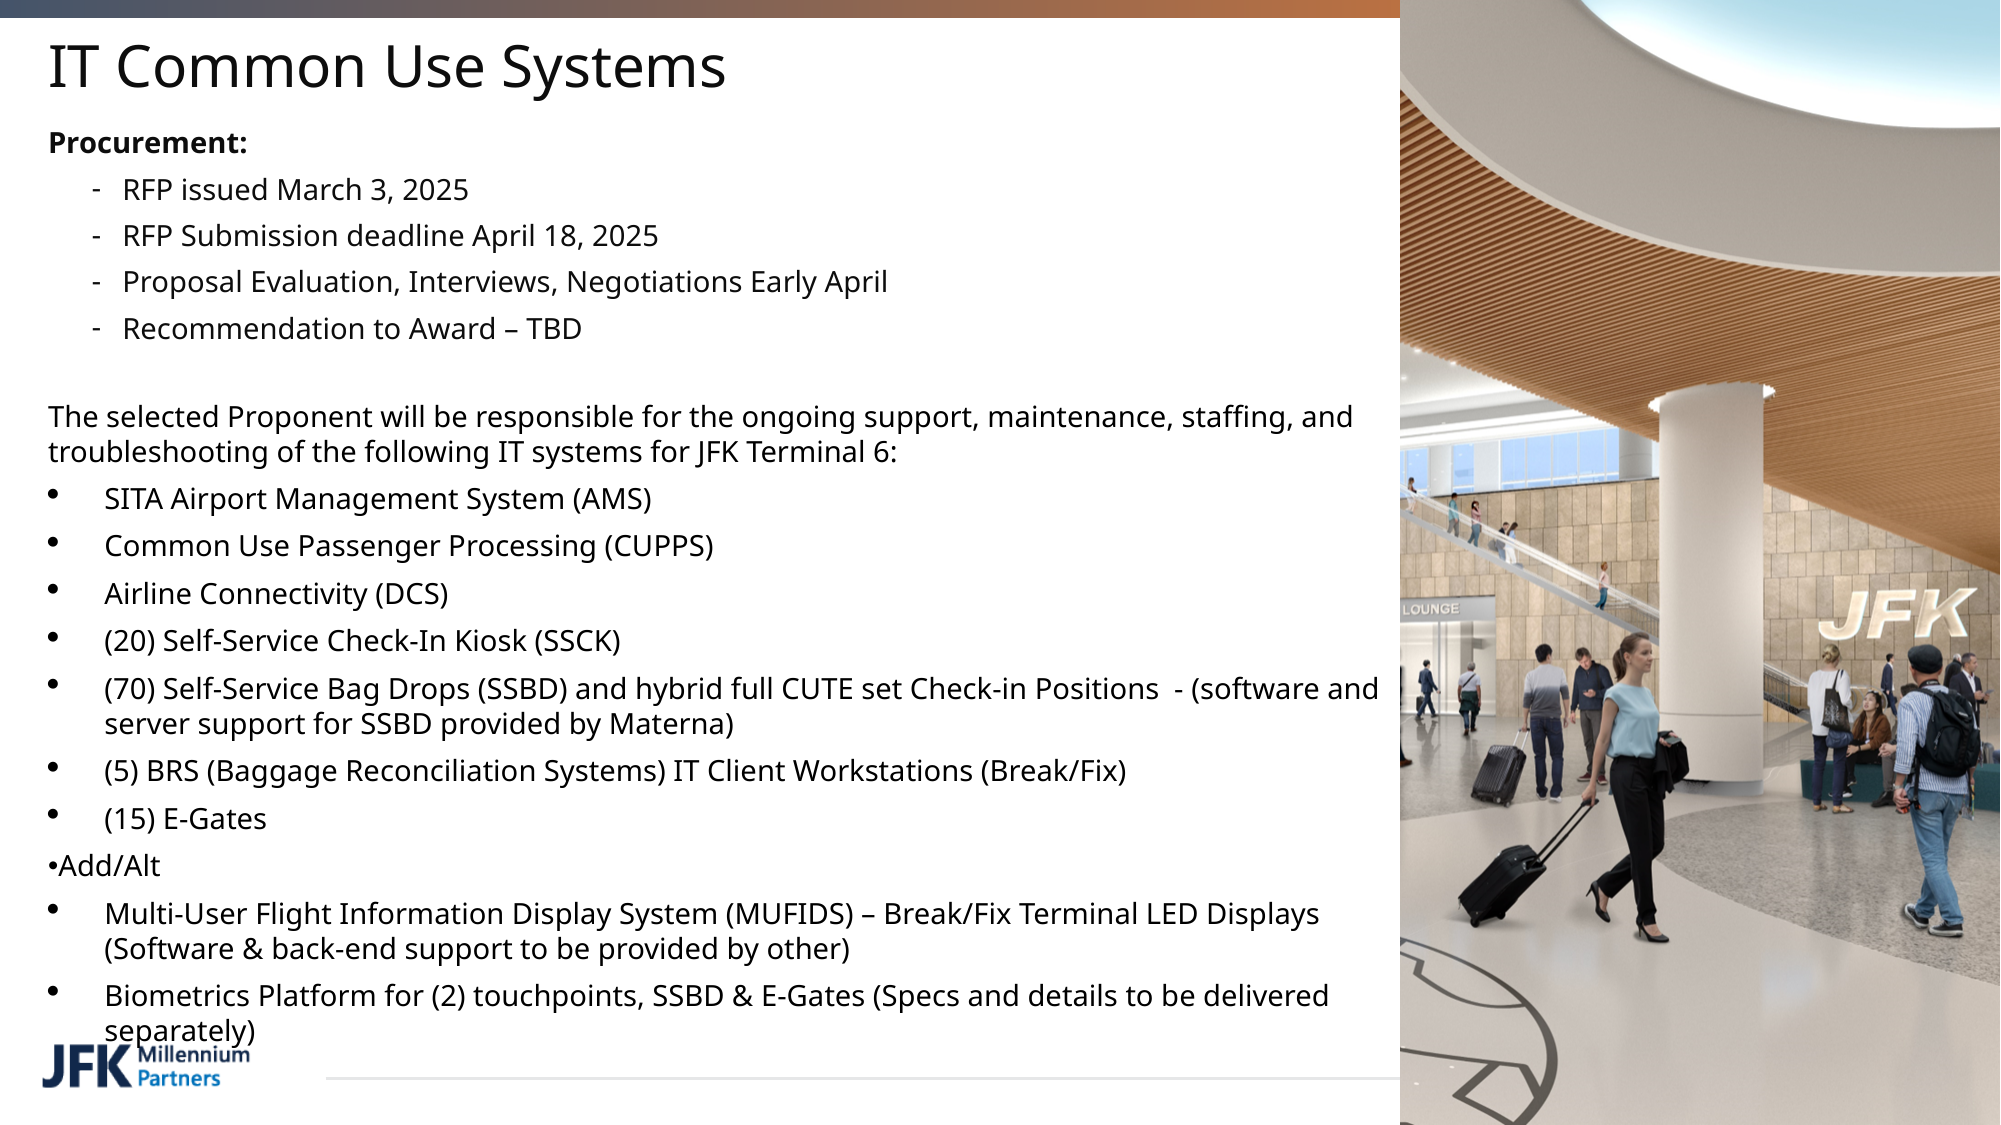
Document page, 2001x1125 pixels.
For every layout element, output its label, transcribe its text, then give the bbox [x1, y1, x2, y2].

picture [1399, 0, 2000, 1125]
list Procurement: RFP issued March 3, 2025 RFP Submission deadline April 18, 2025 Proposal Evaluation, Interviews, Negotiations Early April Recommendation to Award – TBD The selected Proponent will be responsible for the ongoing support, maintenance, staffing, and troubleshooting of the following IT systems for JFK Terminal 6: SITA Airport Management System (AMS) Common Use Passenger Processing (CUPPS) Airline Connectivity (DCS) (20) Self-Service Check-In Kiosk (SSCK) (70) Self-Service Bag Drops (SSBD) and hybrid full CUTE set Check-in Positions - (software and server support for SSBD provided by Materna) (5) BRS (Baggage Reconciliation Systems) IT Client Workstations (Break/Fix) (15) E-Gates Add/Alt Multi-User Flight Information Display System (MUFIDS) – Break/Fix Terminal LED Displays (Software & back-end support to be provided by other) Biometrics Platform for (2) touchpoints, SSBD & E-Gates (Specs and details to be delivered separately) [33, 70, 1399, 1055]
title IT Common Use Systems [33, 23, 1346, 70]
picture [36, 1055, 253, 1092]
